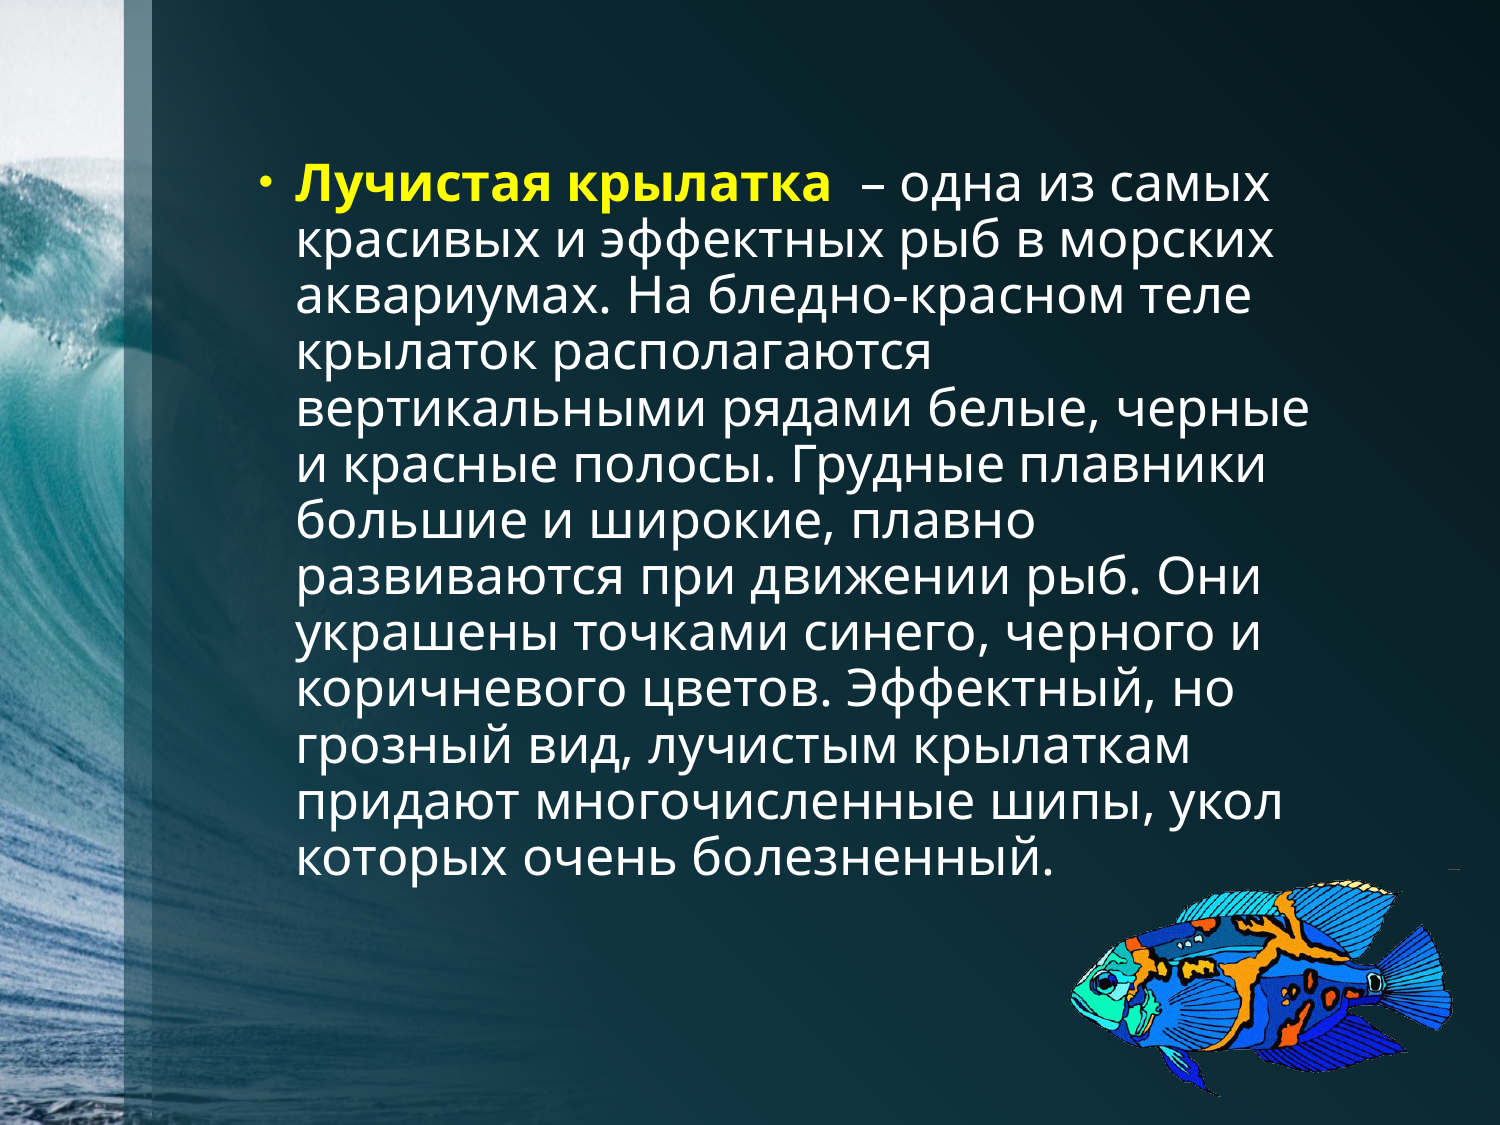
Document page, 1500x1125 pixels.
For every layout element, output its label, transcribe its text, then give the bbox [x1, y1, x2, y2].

picture [0, 0, 1500, 1125]
list Лучистая крылатка – одна из самых красивых и эффектных рыб в морских аквариумах. На бледно-красном теле крылаток располагаются вертикальными рядами белые, черные и красные полосы. Грудные плавники большие и широкие, плавно развиваются при движении рыб. Они украшены точками синего, черного и коричневого цветов. Эффектный, но грозный вид, лучистым крылаткам придают многочисленные шипы, укол которых очень болезненный. [243, 149, 1369, 1025]
